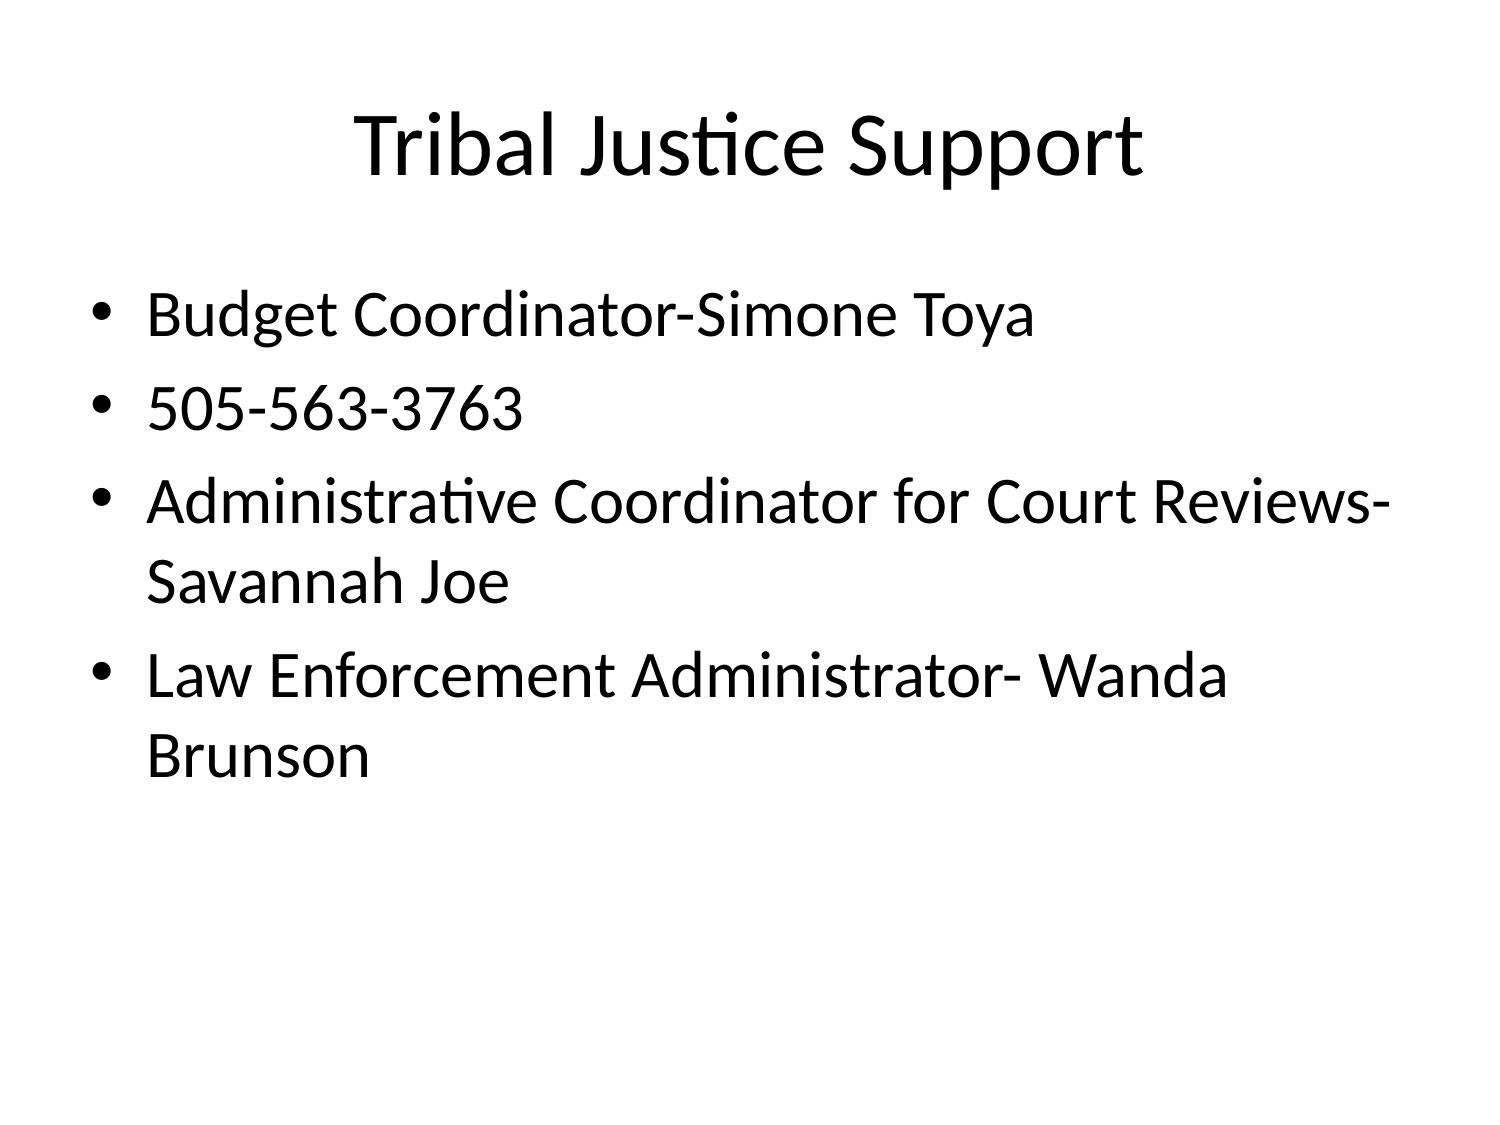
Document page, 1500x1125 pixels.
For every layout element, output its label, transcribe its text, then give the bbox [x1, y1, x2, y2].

title Tribal Justice Support [75, 45, 1425, 233]
list Budget Coordinator-Simone Toya 505-563-3763 Administrative Coordinator for Court Reviews-Savannah Joe Law Enforcement Administrator- Wanda Brunson [75, 262, 1425, 1005]
